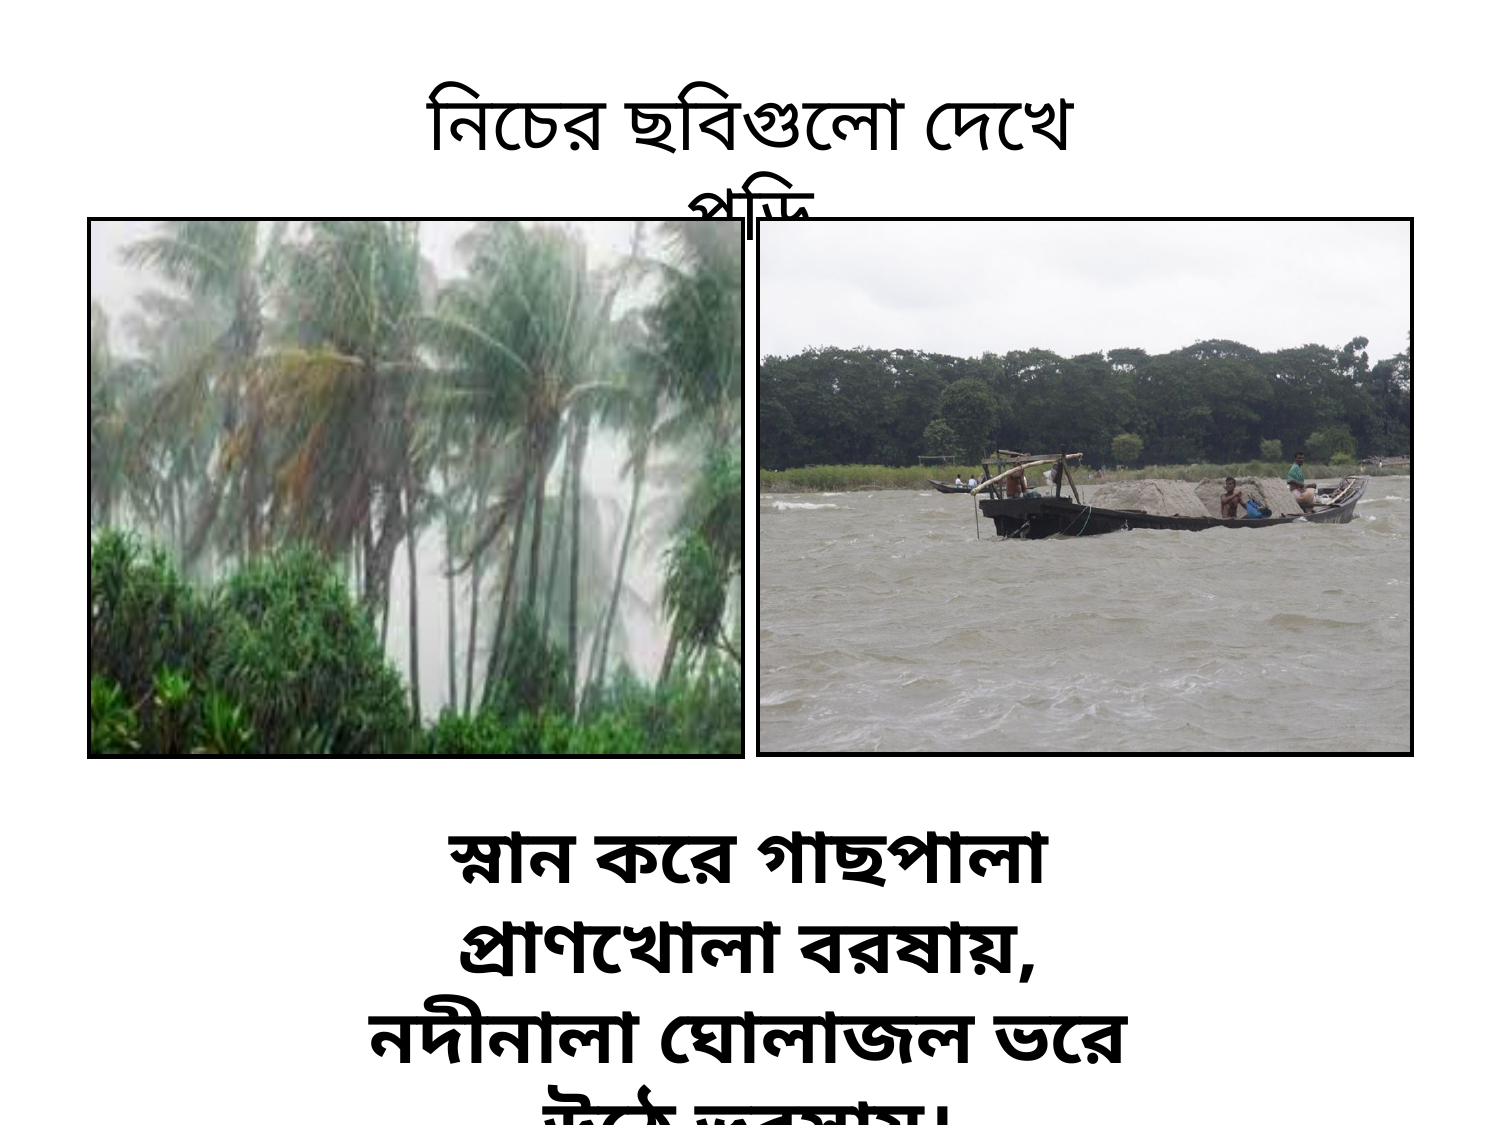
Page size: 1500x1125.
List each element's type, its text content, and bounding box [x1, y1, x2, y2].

text_box নিচের ছবিগুলো দেখে পড়ি [360, 67, 1141, 263]
picture [759, 220, 1411, 753]
picture [90, 220, 742, 755]
text_box স্নান করে গাছপালা প্রাণখোলা বরষায়, নদীনালা ঘোলাজল ভরে উঠে ভরসায়। [289, 801, 1209, 1125]
